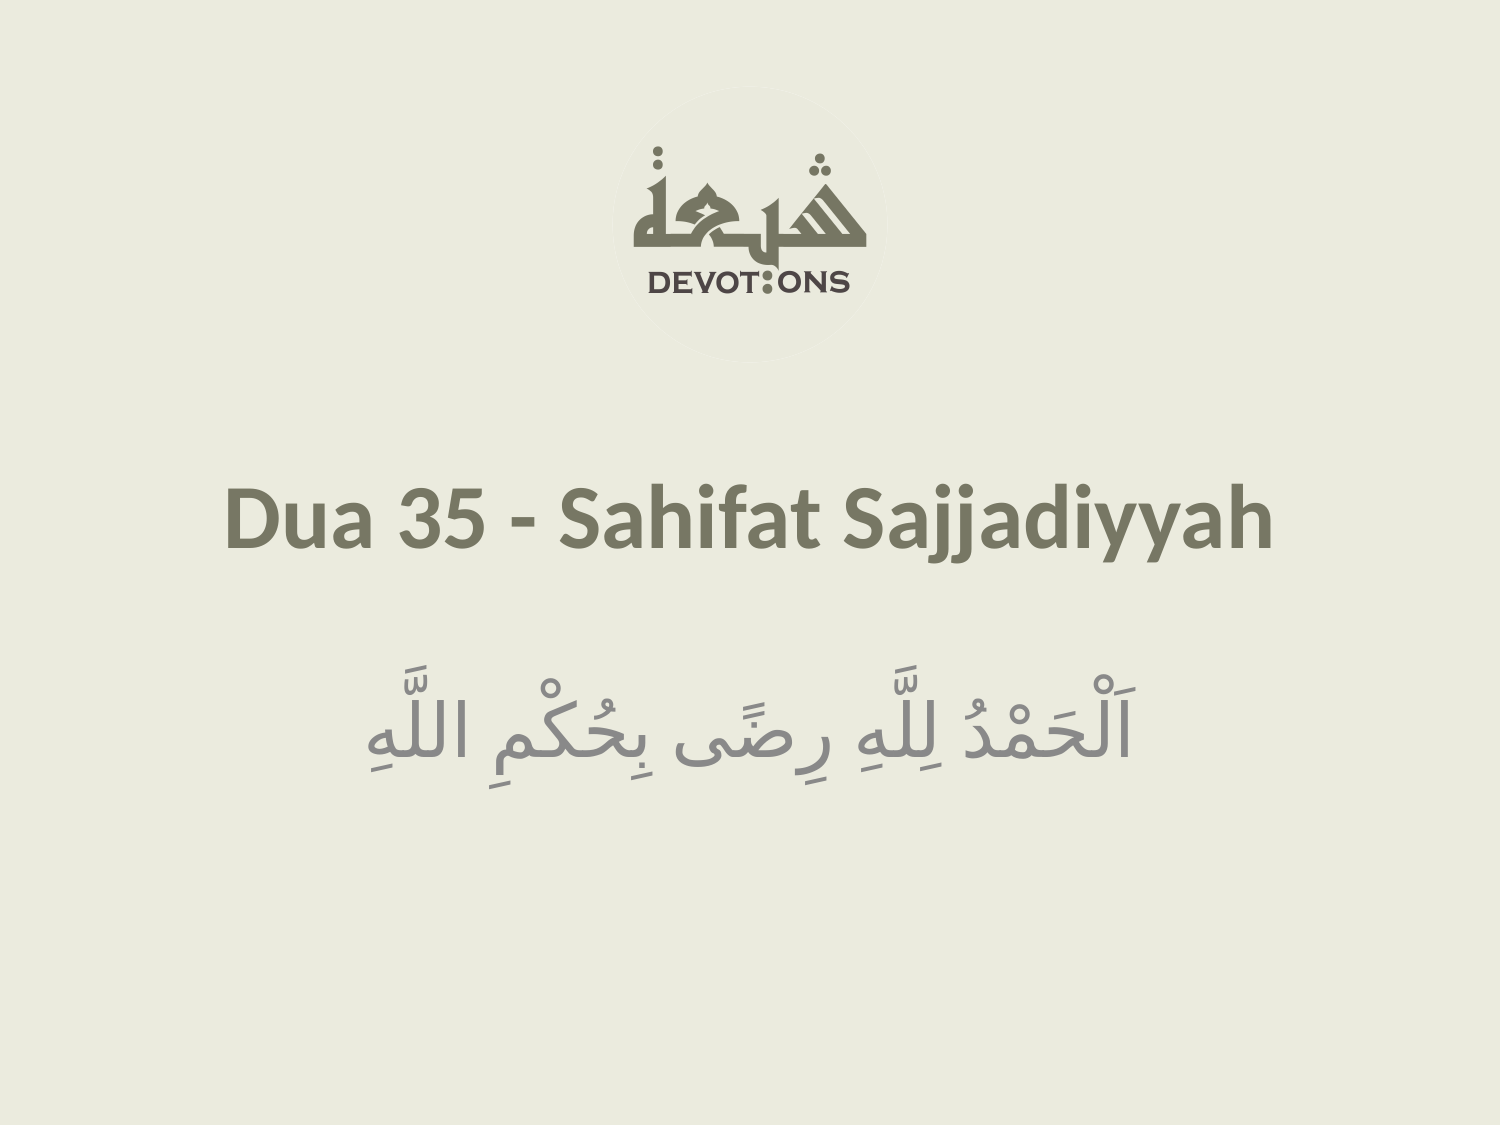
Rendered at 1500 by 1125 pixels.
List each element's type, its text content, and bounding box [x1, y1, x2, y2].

picture [599, 74, 901, 376]
text_box اَلْحَمْدُ لِلَّهِ رِضًى بِحُكْمِ اللَّهِ [348, 674, 1152, 780]
text_box Dua 35 - Sahifat Sajjadiyyah [208, 449, 1292, 575]
